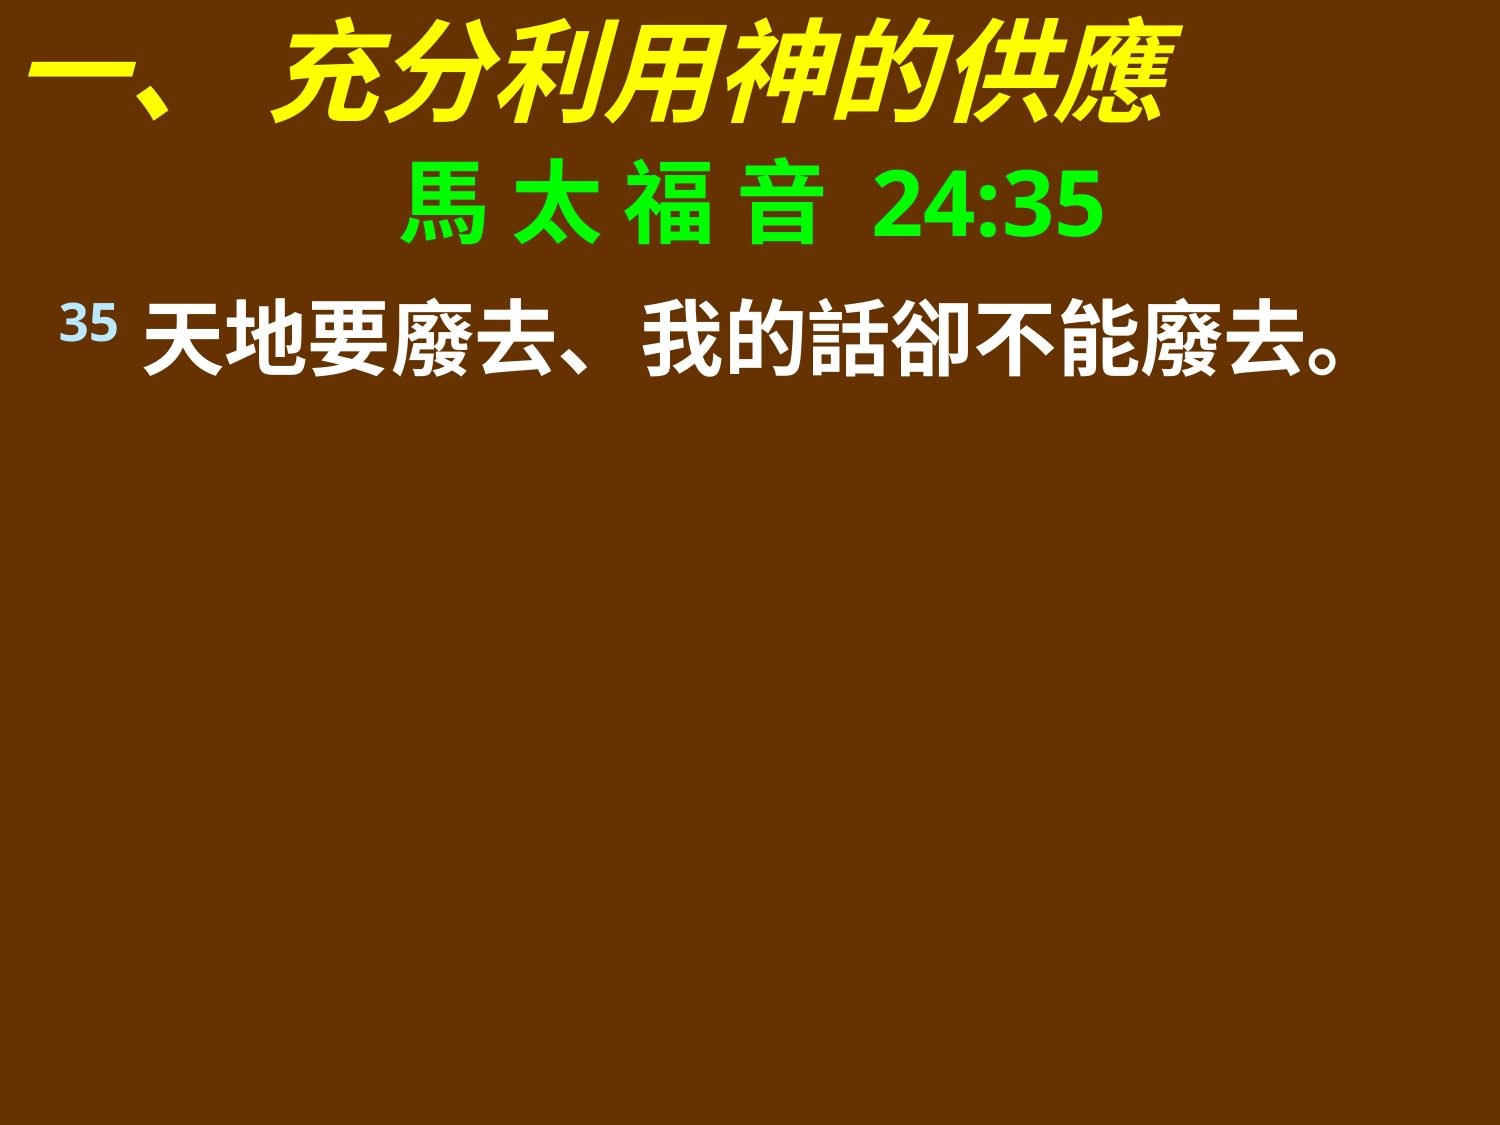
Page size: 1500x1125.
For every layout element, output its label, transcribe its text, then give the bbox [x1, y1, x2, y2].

text_box 馬 太 福 音 24:35 35天地要廢去、我的話卻不能廢去。 [24, 137, 1463, 395]
text_box 一、 充分利用神的供應 [0, 0, 1275, 138]
